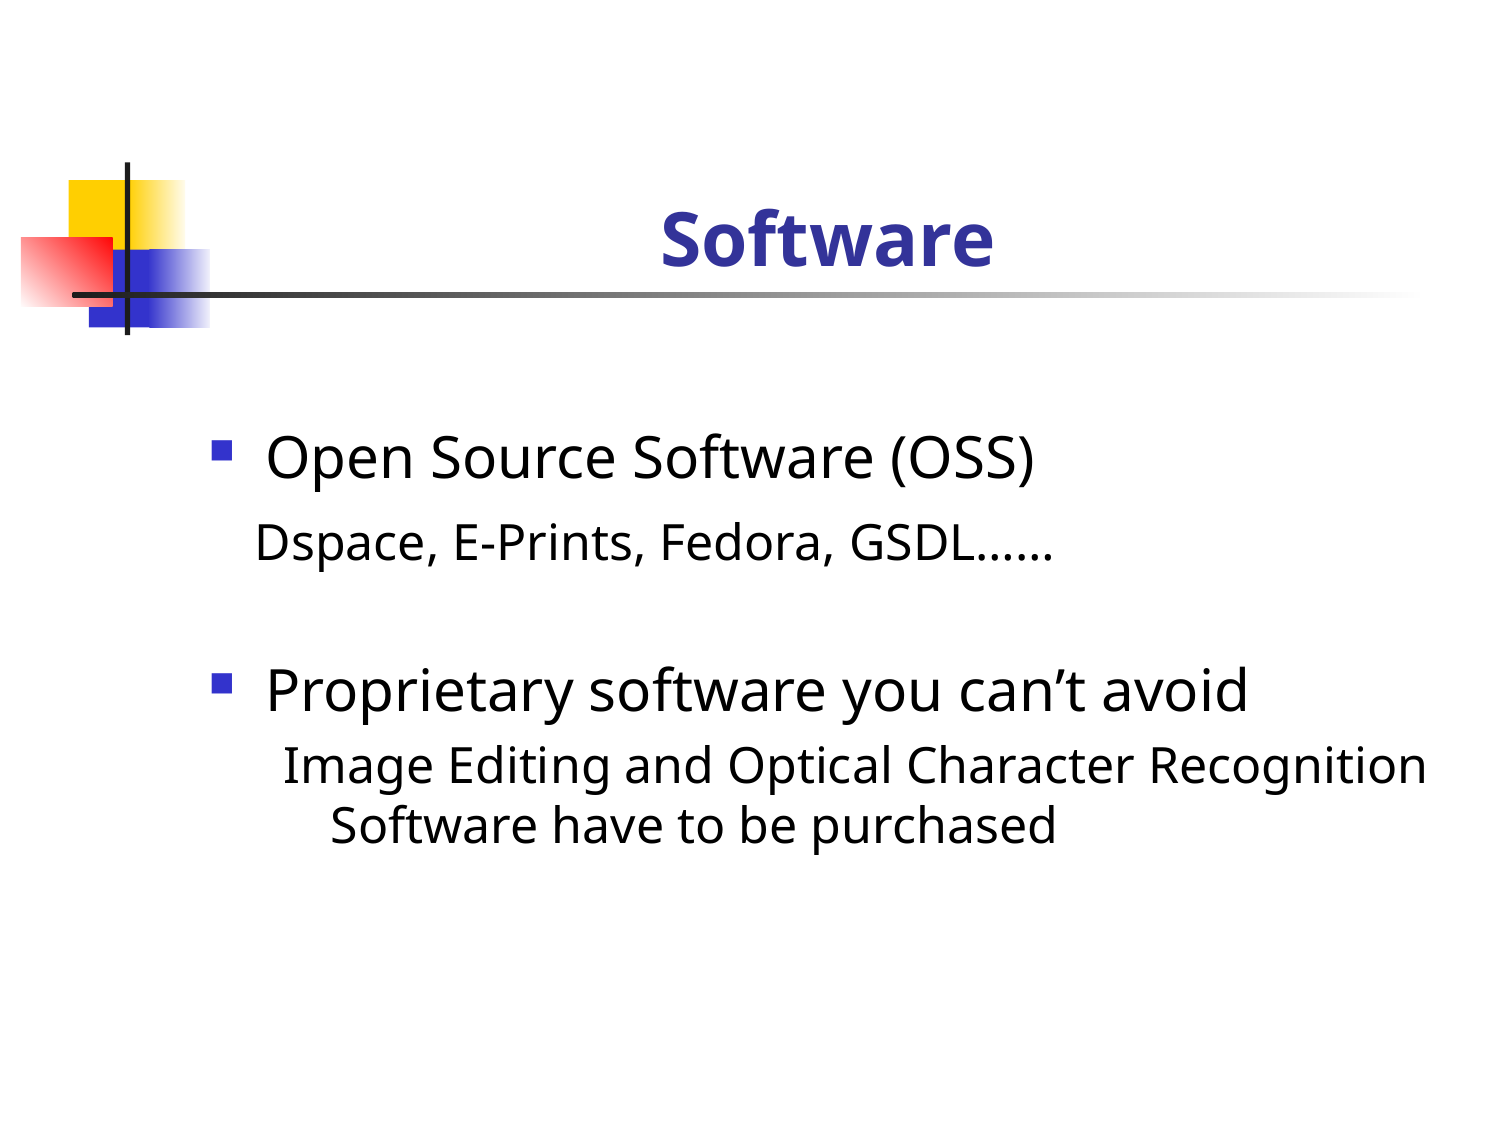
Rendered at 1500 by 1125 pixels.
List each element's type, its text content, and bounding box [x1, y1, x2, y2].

list Open Source Software (OSS) Dspace, E-Prints, Fedora, GSDL…… Proprietary software you can’t avoid Image Editing and Optical Character Recognition Software have to be purchased [193, 412, 1470, 1088]
title Software [188, 101, 1468, 289]
